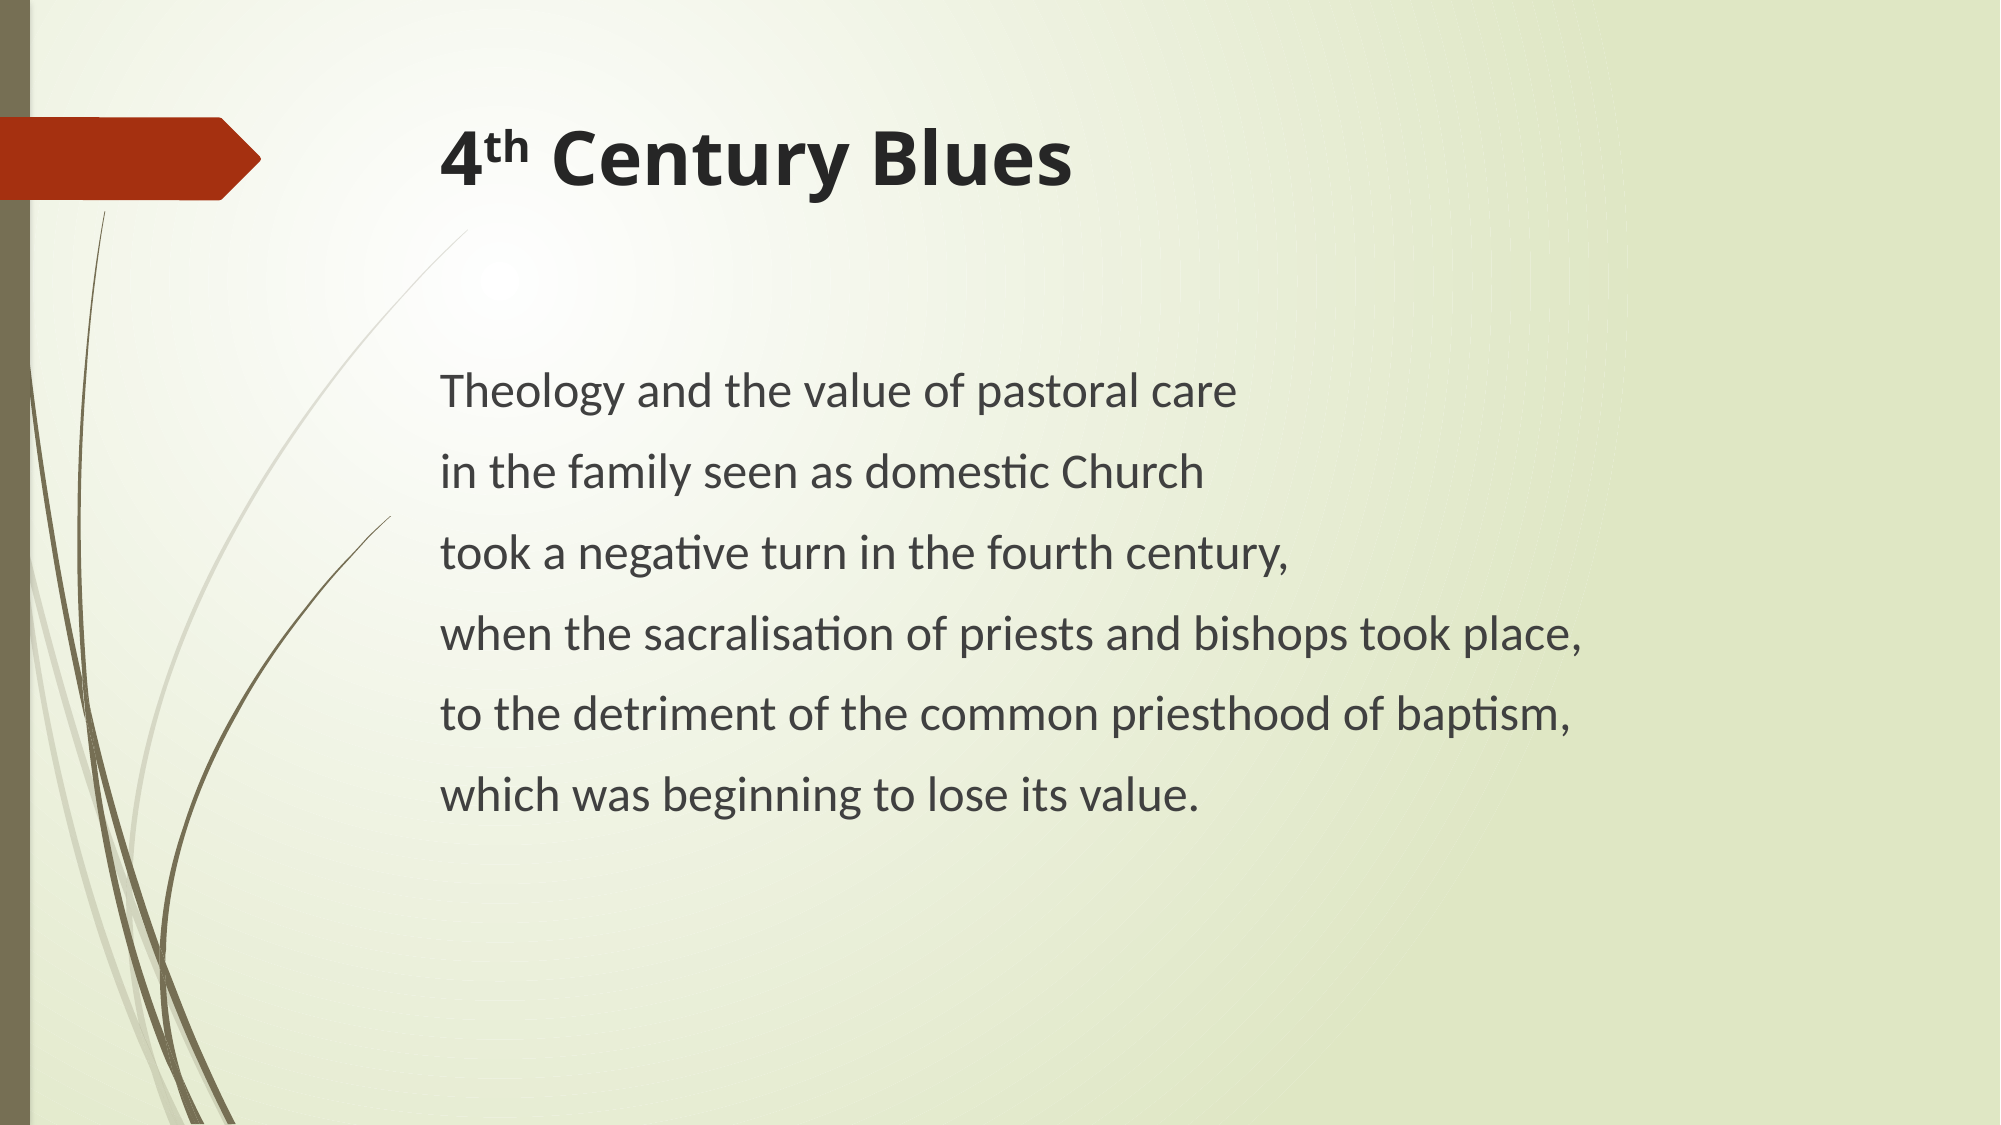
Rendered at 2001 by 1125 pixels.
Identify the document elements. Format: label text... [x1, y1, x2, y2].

list Theology and the value of pastoral care in the family seen as domestic Church took a negative turn in the fourth century, when the sacralisation of priests and bishops took place, to the detriment of the common priesthood of baptism, which was beginning to lose its value. [424, 350, 1888, 970]
title 4th Century Blues [425, 102, 1888, 313]
